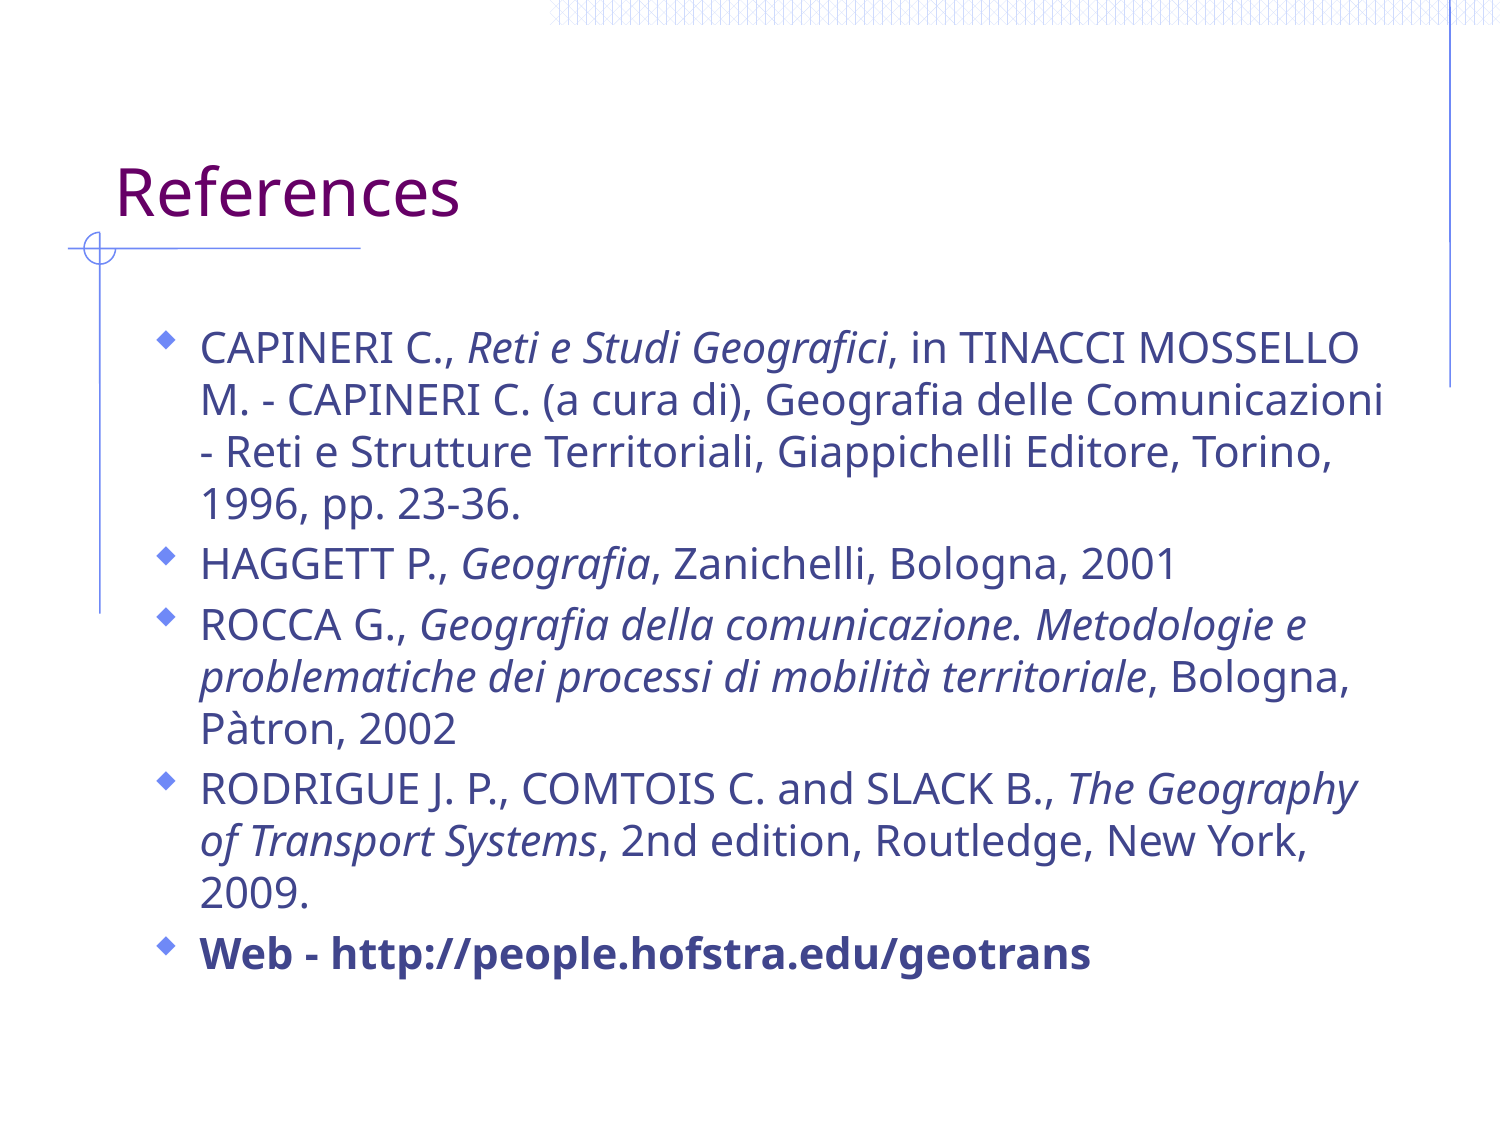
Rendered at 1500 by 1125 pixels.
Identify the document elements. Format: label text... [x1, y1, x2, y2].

title References [99, 49, 1376, 238]
list CAPINERI C., Reti e Studi Geografici, in TINACCI MOSSELLO M. - CAPINERI C. (a cura di), Geografia delle Comunicazioni - Reti e Strutture Territoriali, Giappichelli Editore, Torino, 1996, pp. 23-36. HAGGETT P., Geografia, Zanichelli, Bologna, 2001 ROCCA G., Geografia della comunicazione. Metodologie e problematiche dei processi di mobilità territoriale, Bologna, Pàtron, 2002 RODRIGUE J. P., COMTOIS C. and SLACK B., The Geography of Transport Systems, 2nd edition, Routledge, New York, 2009. Web - http://people.hofstra.edu/geotrans [137, 312, 1413, 988]
